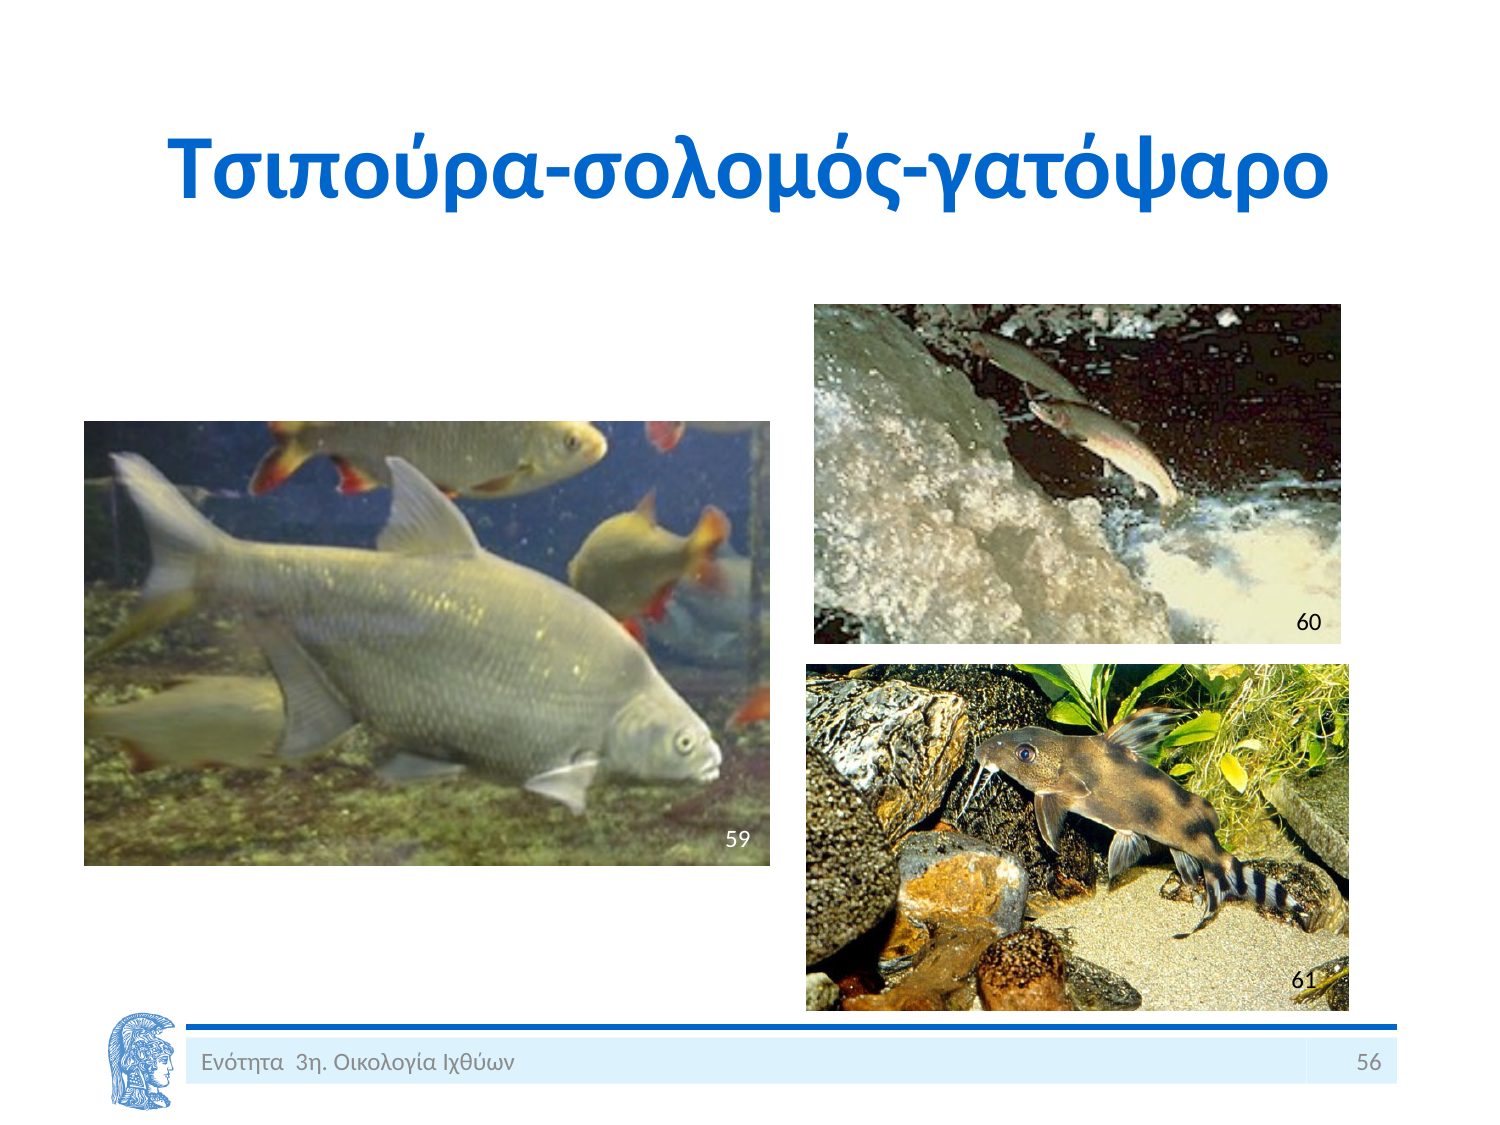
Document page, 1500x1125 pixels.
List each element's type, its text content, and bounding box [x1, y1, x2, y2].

slide_number 56 [1306, 1037, 1397, 1084]
footer Ενότητα 3η. Οικολογία Ιχθύων [186, 1037, 1306, 1084]
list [806, 663, 1349, 1011]
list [814, 304, 1341, 644]
title Τσιπούρα-σολομός-γατόψαρο [103, 59, 1397, 278]
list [84, 421, 770, 866]
picture [103, 1011, 186, 1114]
